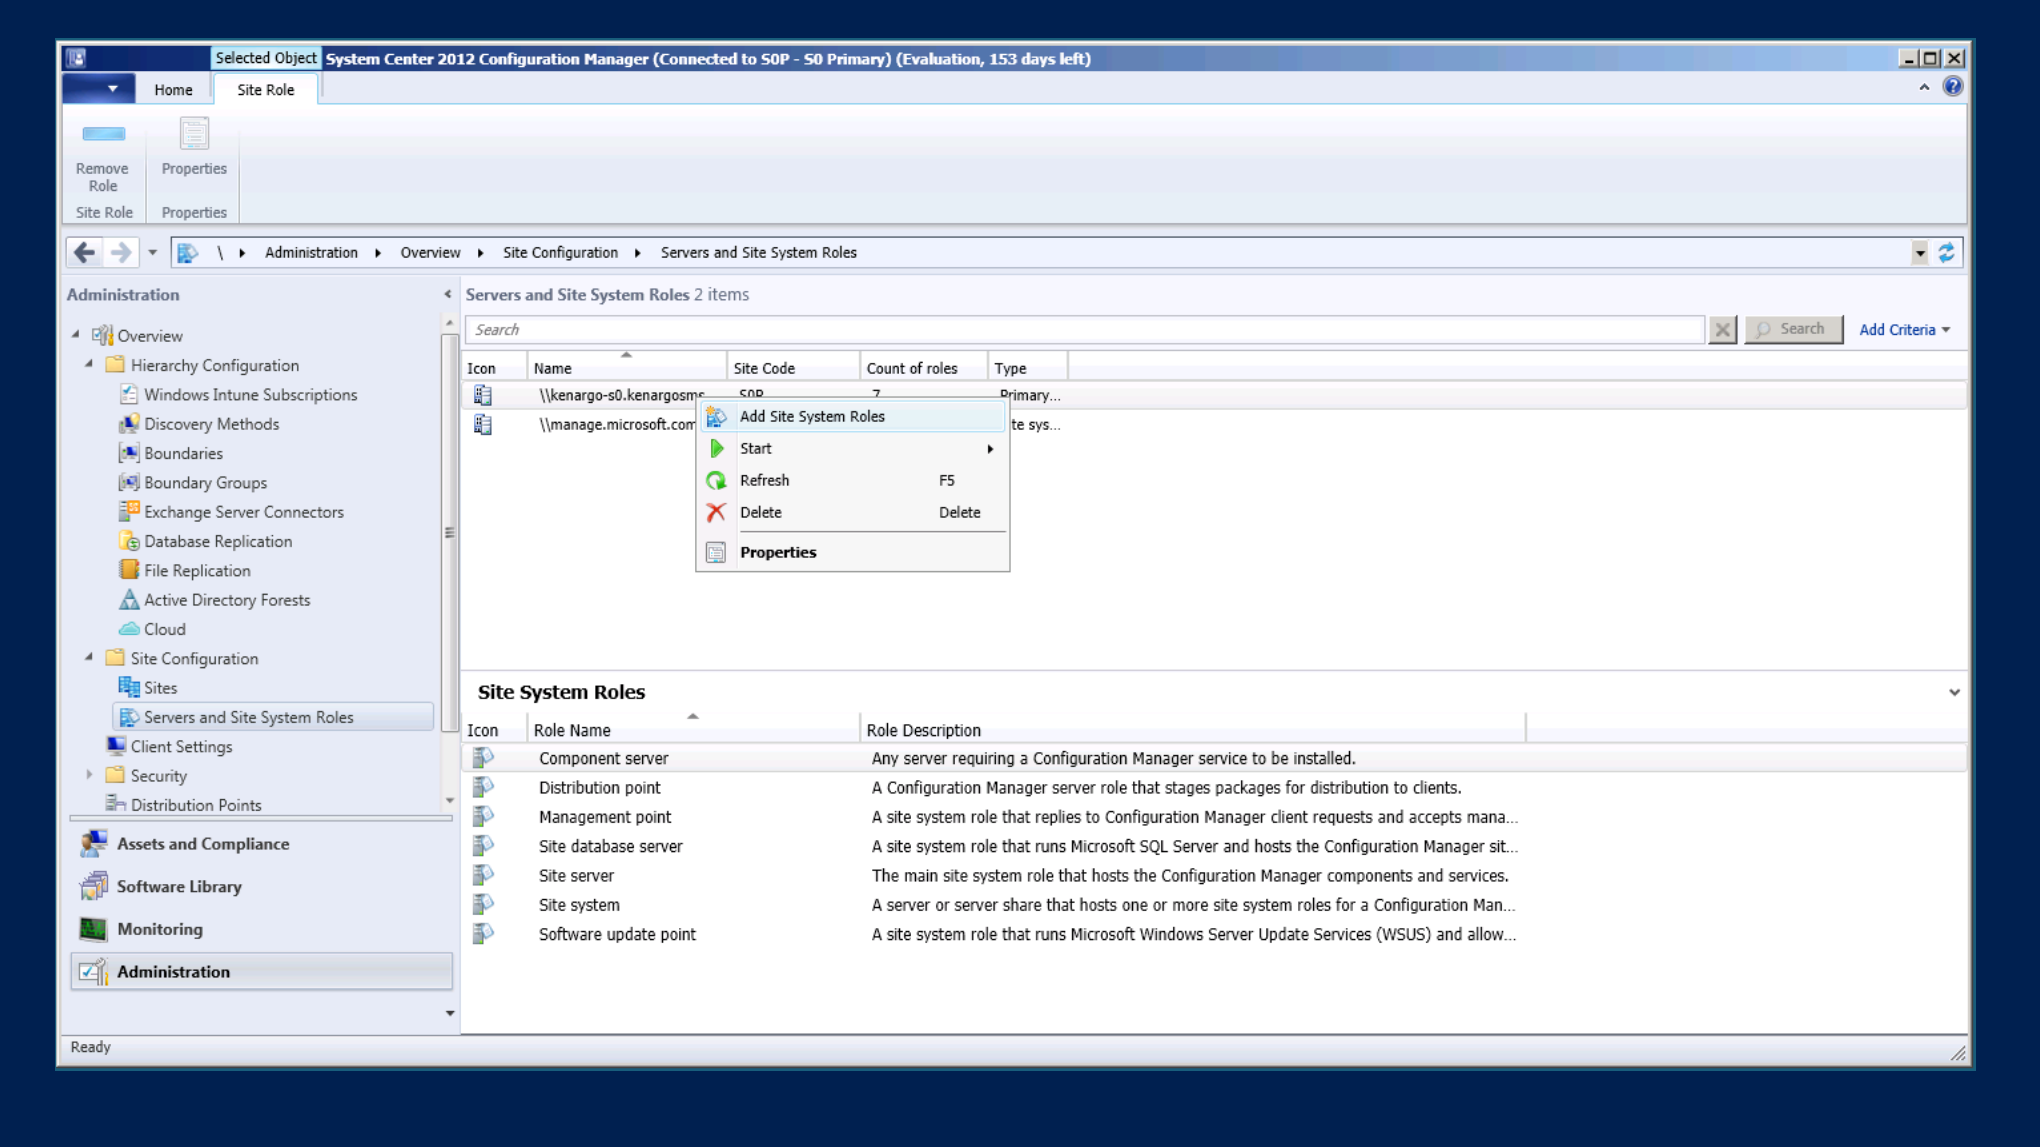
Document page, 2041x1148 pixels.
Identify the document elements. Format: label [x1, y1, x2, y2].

picture [54, 38, 1976, 1071]
